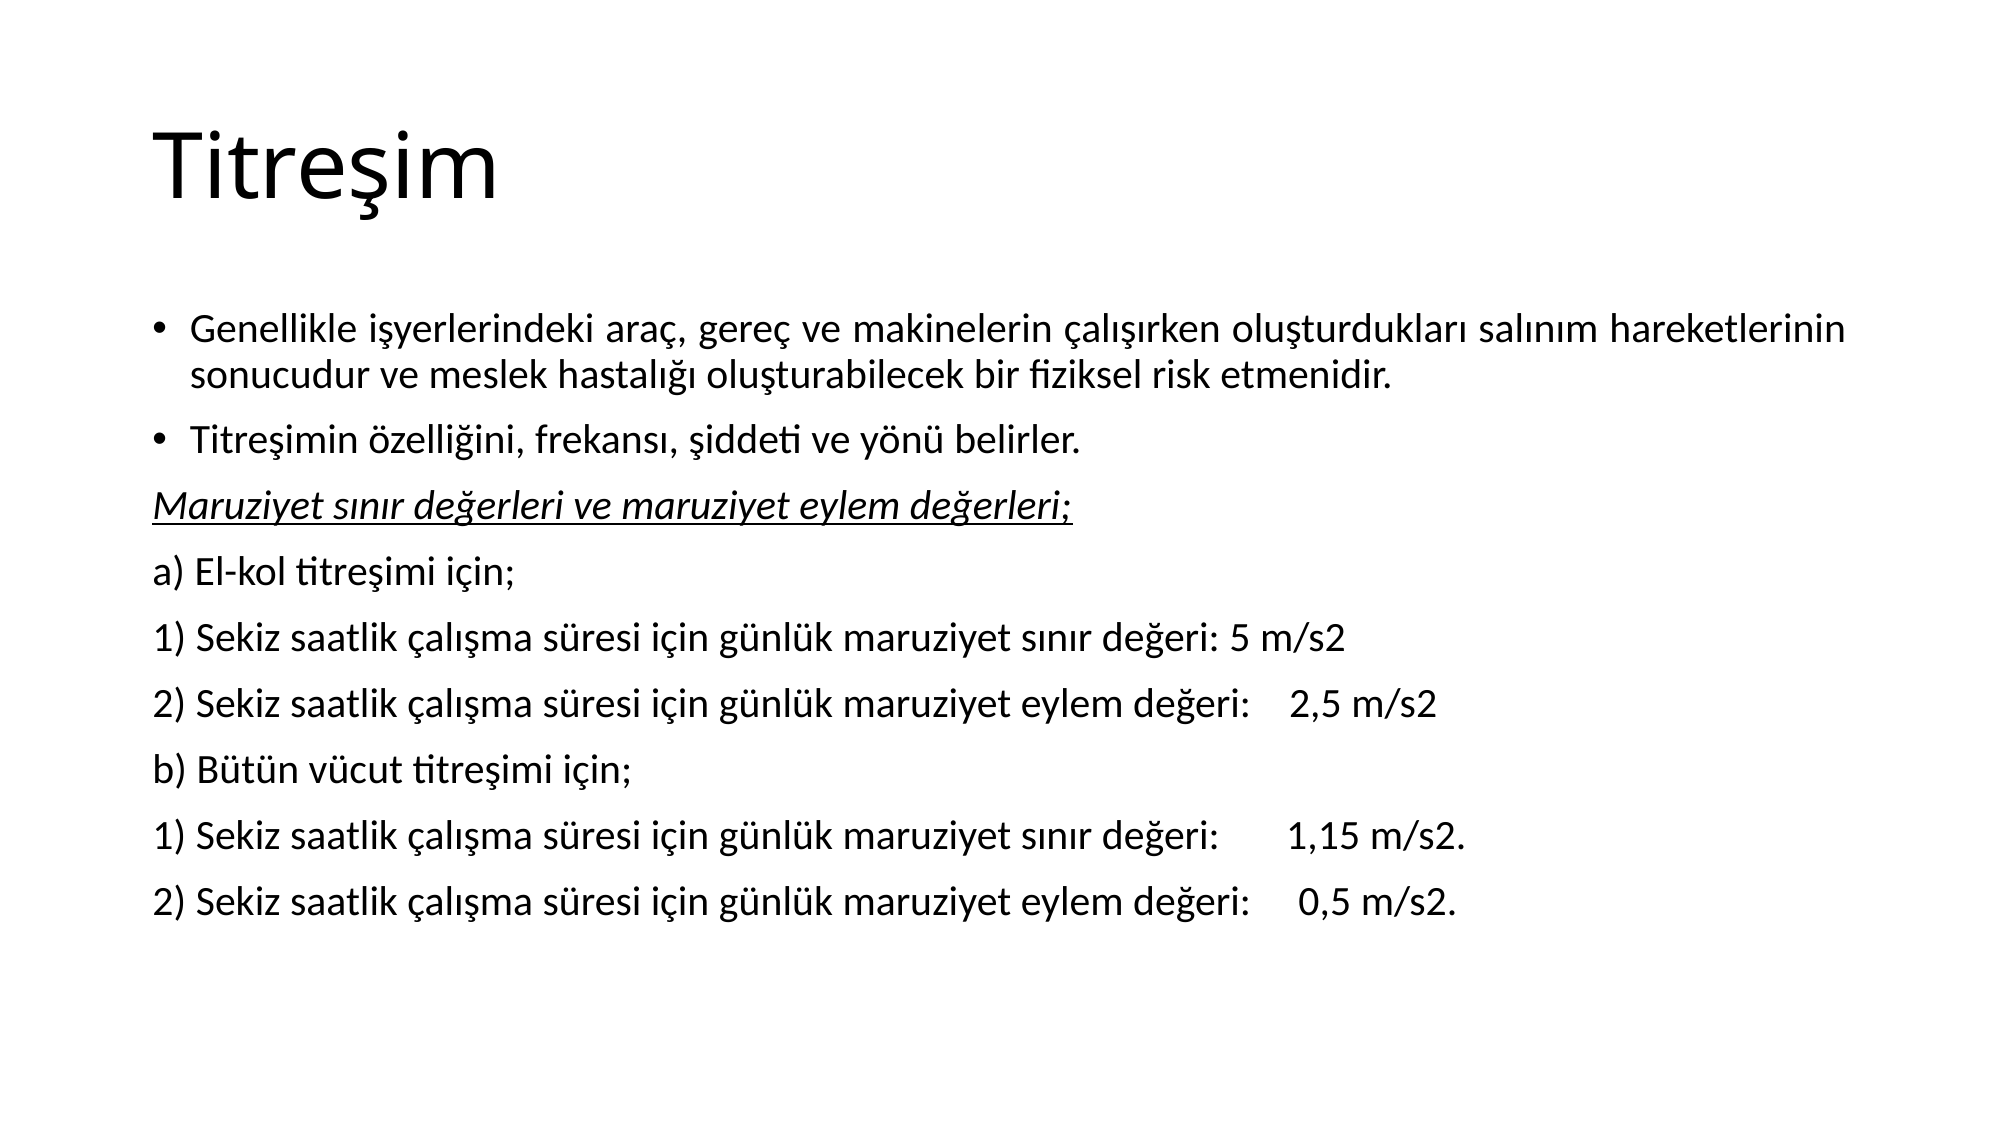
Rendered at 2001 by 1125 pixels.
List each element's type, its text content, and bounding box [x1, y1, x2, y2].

title Titreşim [137, 59, 1863, 278]
list Genellikle işyerlerindeki araç, gereç ve makinelerin çalışırken oluşturdukları salınım hareketlerinin sonucudur ve meslek hastalığı oluşturabilecek bir fiziksel risk etmenidir. Titreşimin özelliğini, frekansı, şiddeti ve yönü belirler. Maruziyet sınır değerleri ve maruziyet eylem değerleri; a) El-kol titreşimi için; 1) Sekiz saatlik çalışma süresi için günlük maruziyet sınır değeri: 5 m/s2 2) Sekiz saatlik çalışma süresi için günlük maruziyet eylem değeri: 2,5 m/s2 b) Bütün vücut titreşimi için; 1) Sekiz saatlik çalışma süresi için günlük maruziyet sınır değeri: 1,15 m/s2. 2) Sekiz saatlik çalışma süresi için günlük maruziyet eylem değeri: 0,5 m/s2. [137, 299, 1863, 1014]
